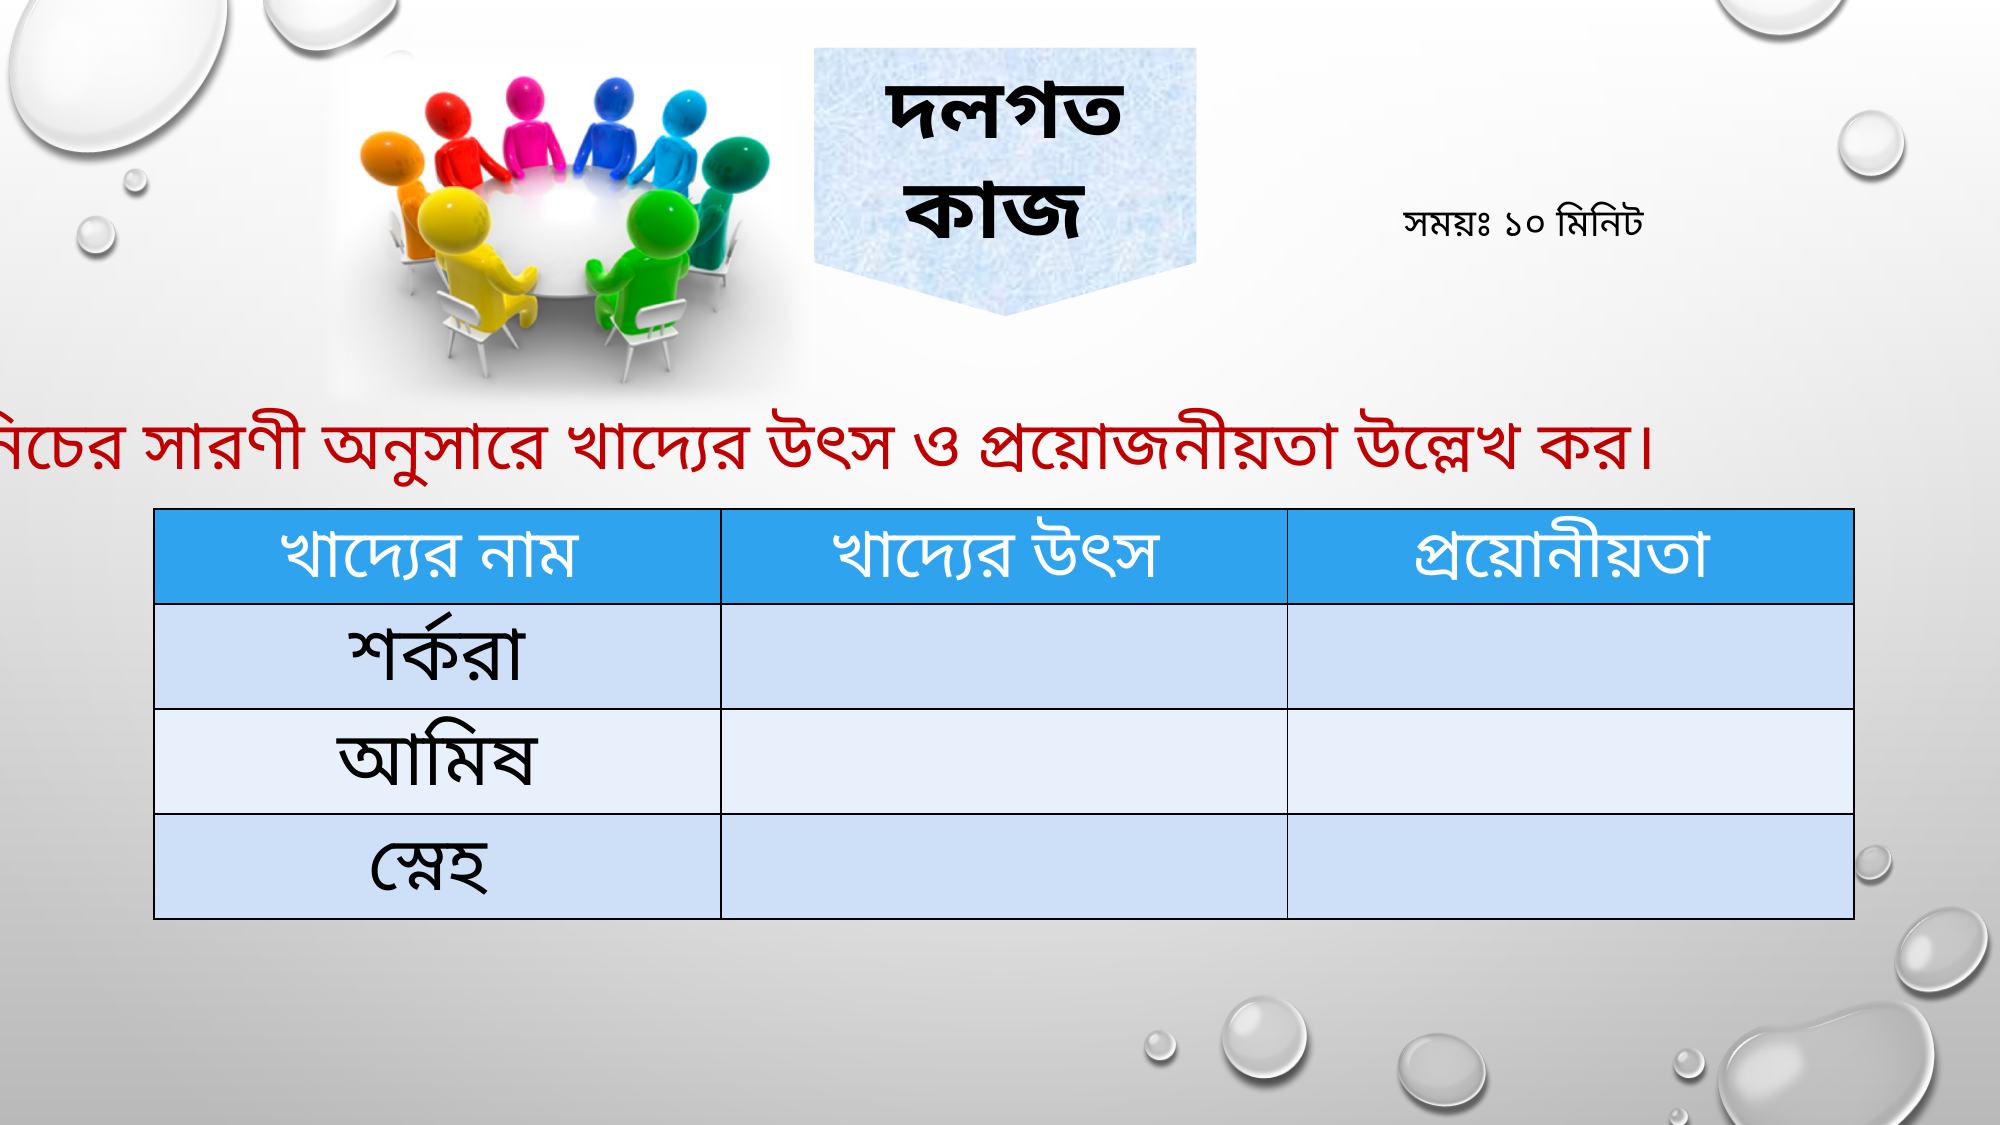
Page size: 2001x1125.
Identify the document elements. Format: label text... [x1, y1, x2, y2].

table_header খাদ্যের উৎস [722, 510, 1287, 603]
table_cell শর্করা [155, 605, 720, 708]
picture [0, 0, 2000, 1125]
table_cell আমিষ [155, 710, 720, 813]
table_header খাদ্যের নাম [155, 510, 720, 603]
table_cell [722, 605, 1287, 708]
text_box নিচের সারণী অনুসারে খাদ্যের উৎস ও প্রয়োজনীয়তা উল্লেখ কর। [0, 395, 1672, 490]
table_cell [1288, 710, 1853, 813]
text_box দলগত কাজ [819, 47, 1197, 317]
table_cell [1288, 815, 1853, 918]
table_cell [722, 815, 1287, 918]
text_box সময়ঃ ১০ মিনিট [1388, 192, 1669, 252]
table_cell [722, 710, 1287, 813]
table_cell [1288, 605, 1853, 708]
table_header প্রয়োনীয়তা [1288, 510, 1853, 603]
table_cell স্নেহ [155, 815, 720, 918]
